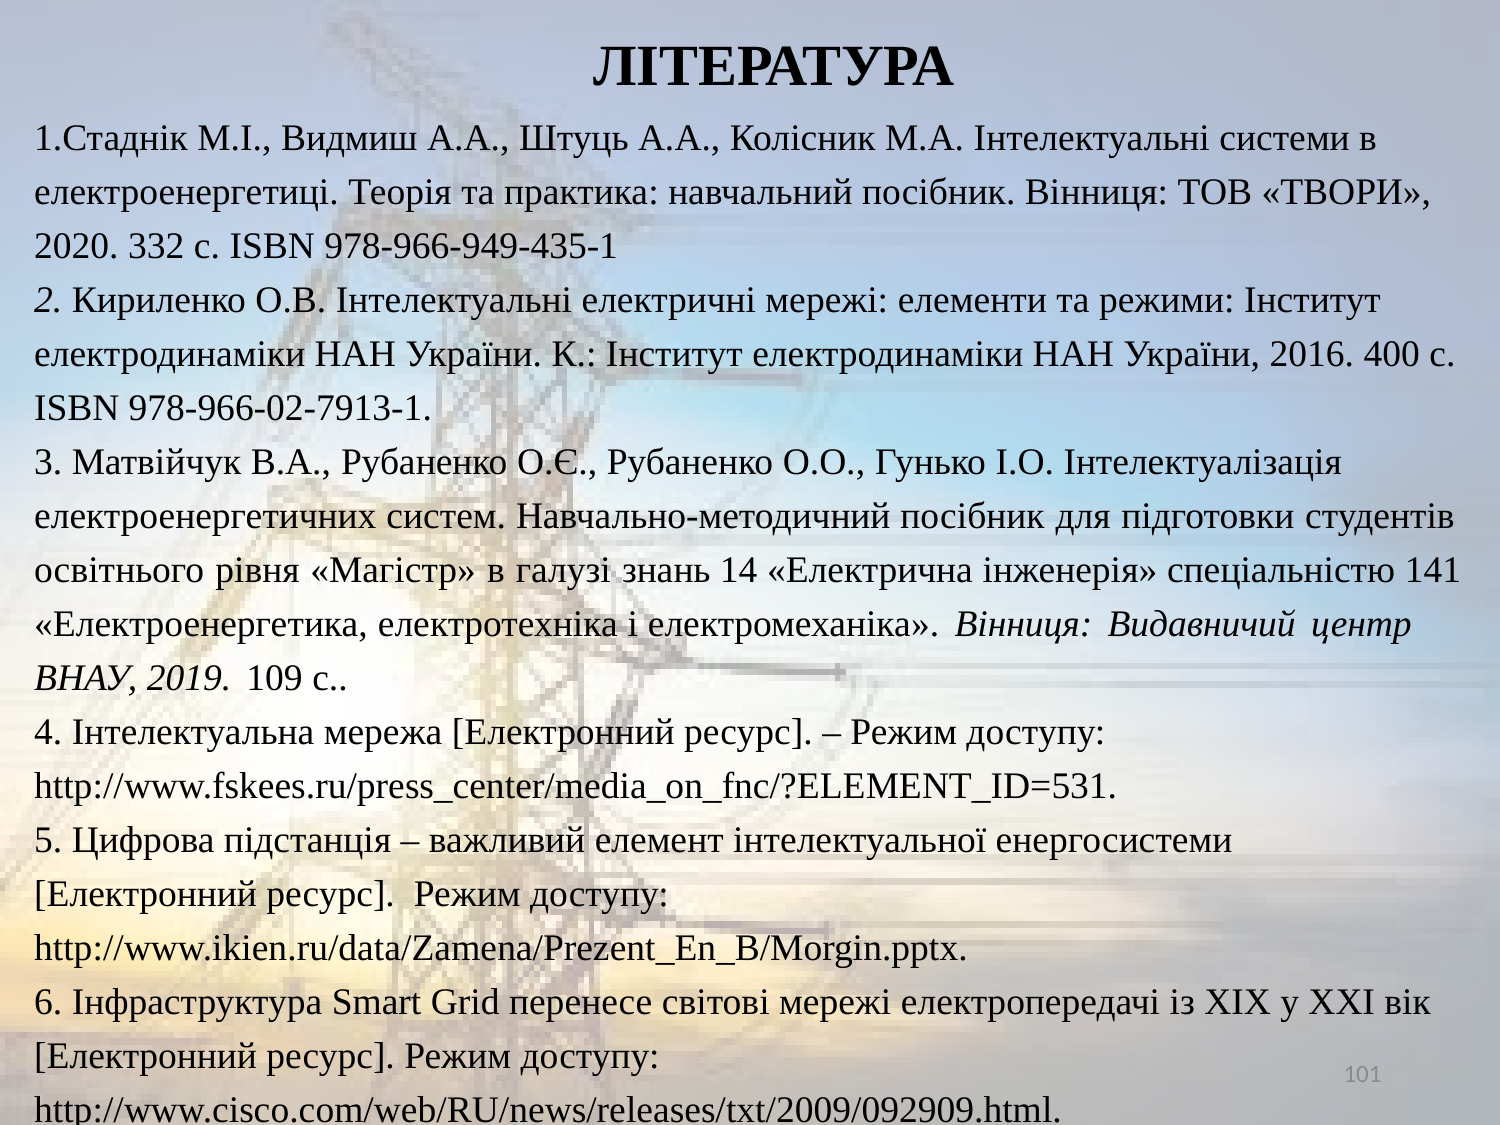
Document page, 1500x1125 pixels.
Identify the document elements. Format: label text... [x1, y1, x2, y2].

slide_number 101 [1059, 1042, 1397, 1103]
list Стаднік М.І., Видмиш А.А., Штуць А.А., Колісник М.А. Інтелектуальні системи в електроенергетиці. Теорія та практика: навчальний посібник. Вінниця: ТОВ «ТВОРИ», 2020. 332 с. ISBN 978-966-949-435-1 Кириленко О.В. Інтелектуальні електричні мережі: елементи та режими: Інститут електродинаміки НАН України. К.: Інститут електродинаміки НАН України, 2016. 400 с. ISBN 978-966-02-7913-1. 3. Матвійчук В.А., Рубаненко О.Є., Рубаненко О.О., Гунько І.О. Інтелектуалізація електроенергетичних систем. Навчально-методичний посібник для підготовки студентів освітнього рівня «Магістр» в галузі знань 14 «Електрична інженерія» спеціальністю 141 «Електроенергетика, електротехніка і електромеханіка». Вінниця: Видавничий центр ВНАУ, 2019. 109 с.. 4. Інтелектуальна мережа [Електронний ресурс]. – Режим доступу: http://www.fskees.ru/press_center/media_on_fnc/?ELEMENT_ID=531. 5. Цифрова підстанція – важливий елемент інтелектуальної енергосистеми [Електронний ресурс]. Режим доступу: http://www.ikien.ru/data/Zamena/Prezent_En_B/Morgin.pptx. 6. Інфраструктура Smart Grid перенесе світові мережі електропередачі із XIX у XXI вік [Електронний ресурс]. Режим доступу: http://www.cisco.com/web/RU/news/releases/txt/2009/092909.html. [19, 96, 1481, 790]
title ЛІТЕРАТУРА [150, 22, 1397, 96]
